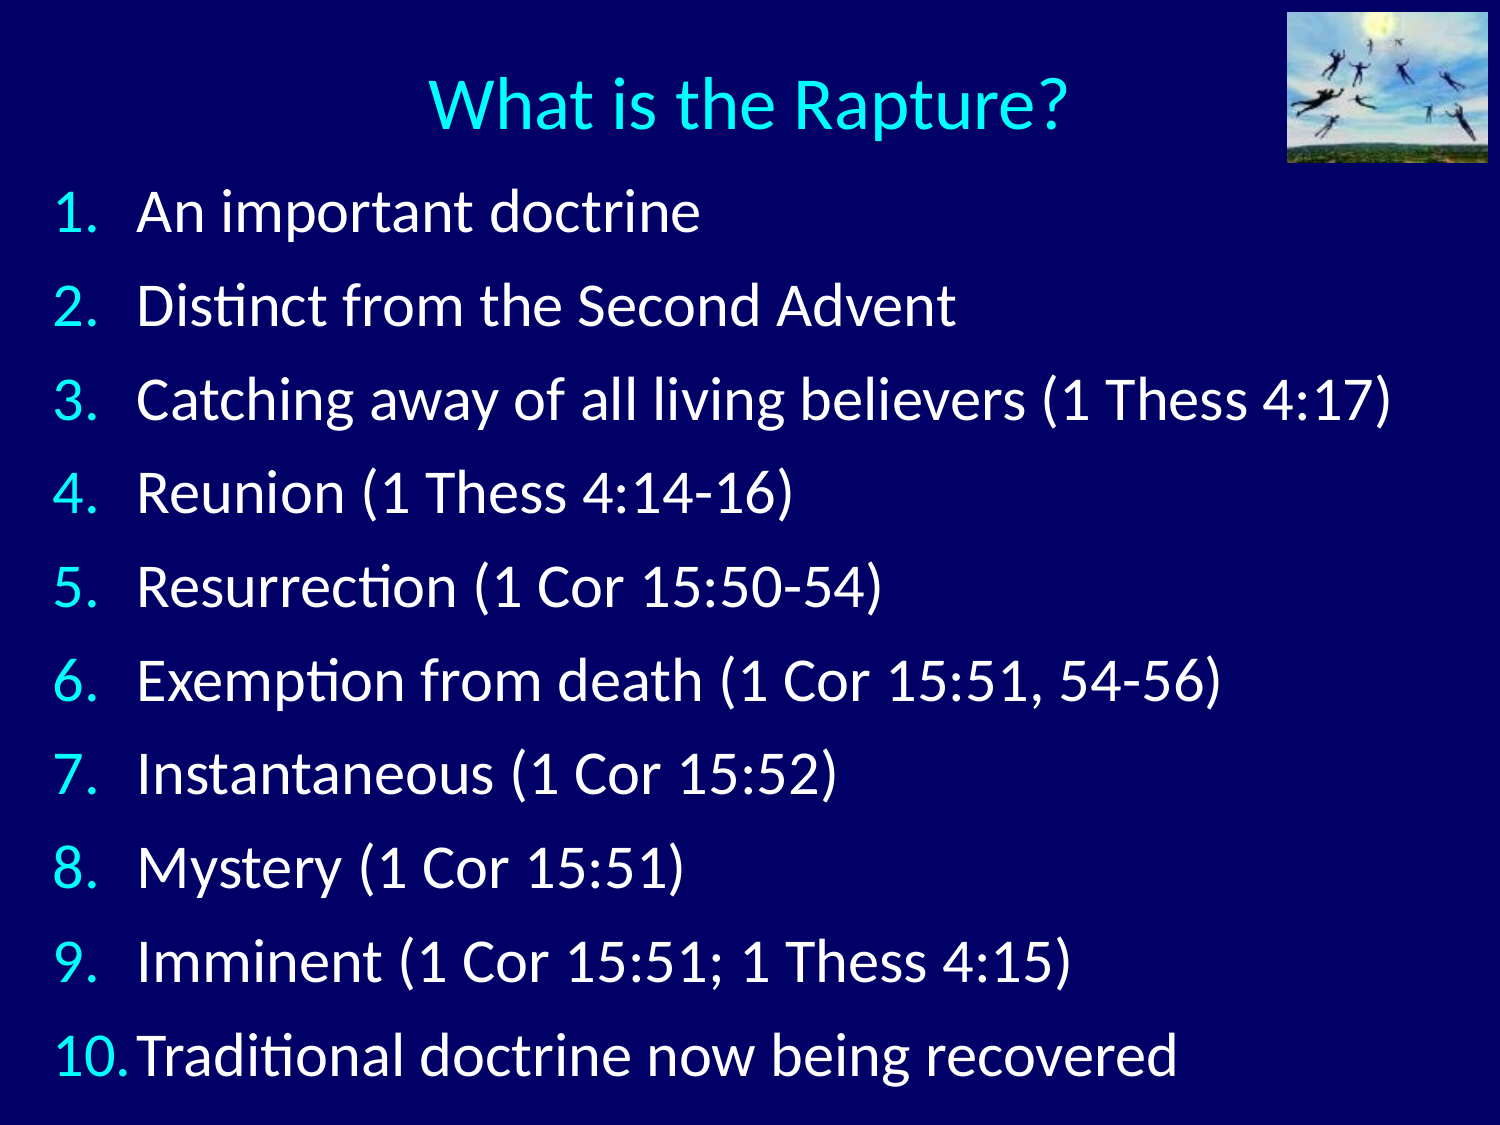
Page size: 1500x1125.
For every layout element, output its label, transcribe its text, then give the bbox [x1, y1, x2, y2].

list An important doctrine Distinct from the Second Advent Catching away of all living believers (1 Thess 4:17) Reunion (1 Thess 4:14-16) Resurrection (1 Cor 15:50-54) Exemption from death (1 Cor 15:51, 54-56) Instantaneous (1 Cor 15:52) Mystery (1 Cor 15:51) Imminent (1 Cor 15:51; 1 Thess 4:15) Traditional doctrine now being recovered [37, 162, 1463, 1101]
picture [1287, 12, 1488, 163]
title What is the Rapture? [112, 37, 1282, 162]
